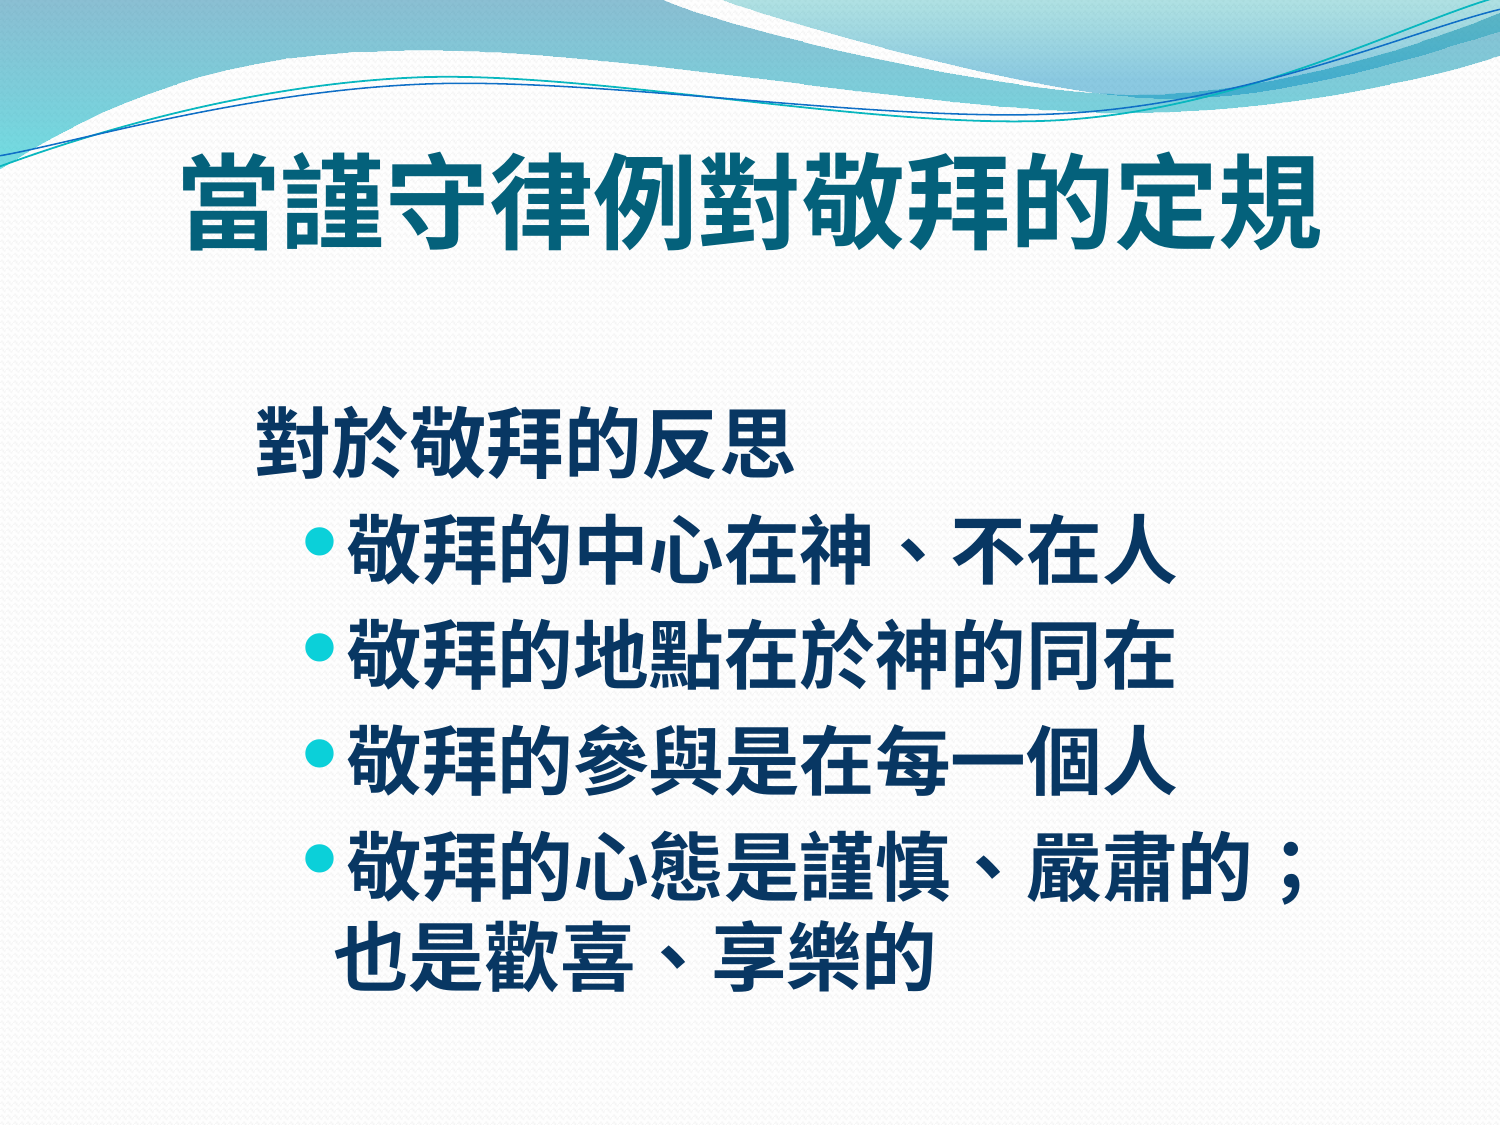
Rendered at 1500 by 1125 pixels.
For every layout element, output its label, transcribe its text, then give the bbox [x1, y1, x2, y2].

title 當謹守律例對敬拜的定規 [75, 75, 1425, 263]
list 對於敬拜的反思 敬拜的中心在神、不在人 敬拜的地點在於神的同在 敬拜的參與是在每一個人 敬拜的心態是謹慎、嚴肅的；也是歡喜、享樂的 [137, 387, 1363, 1013]
